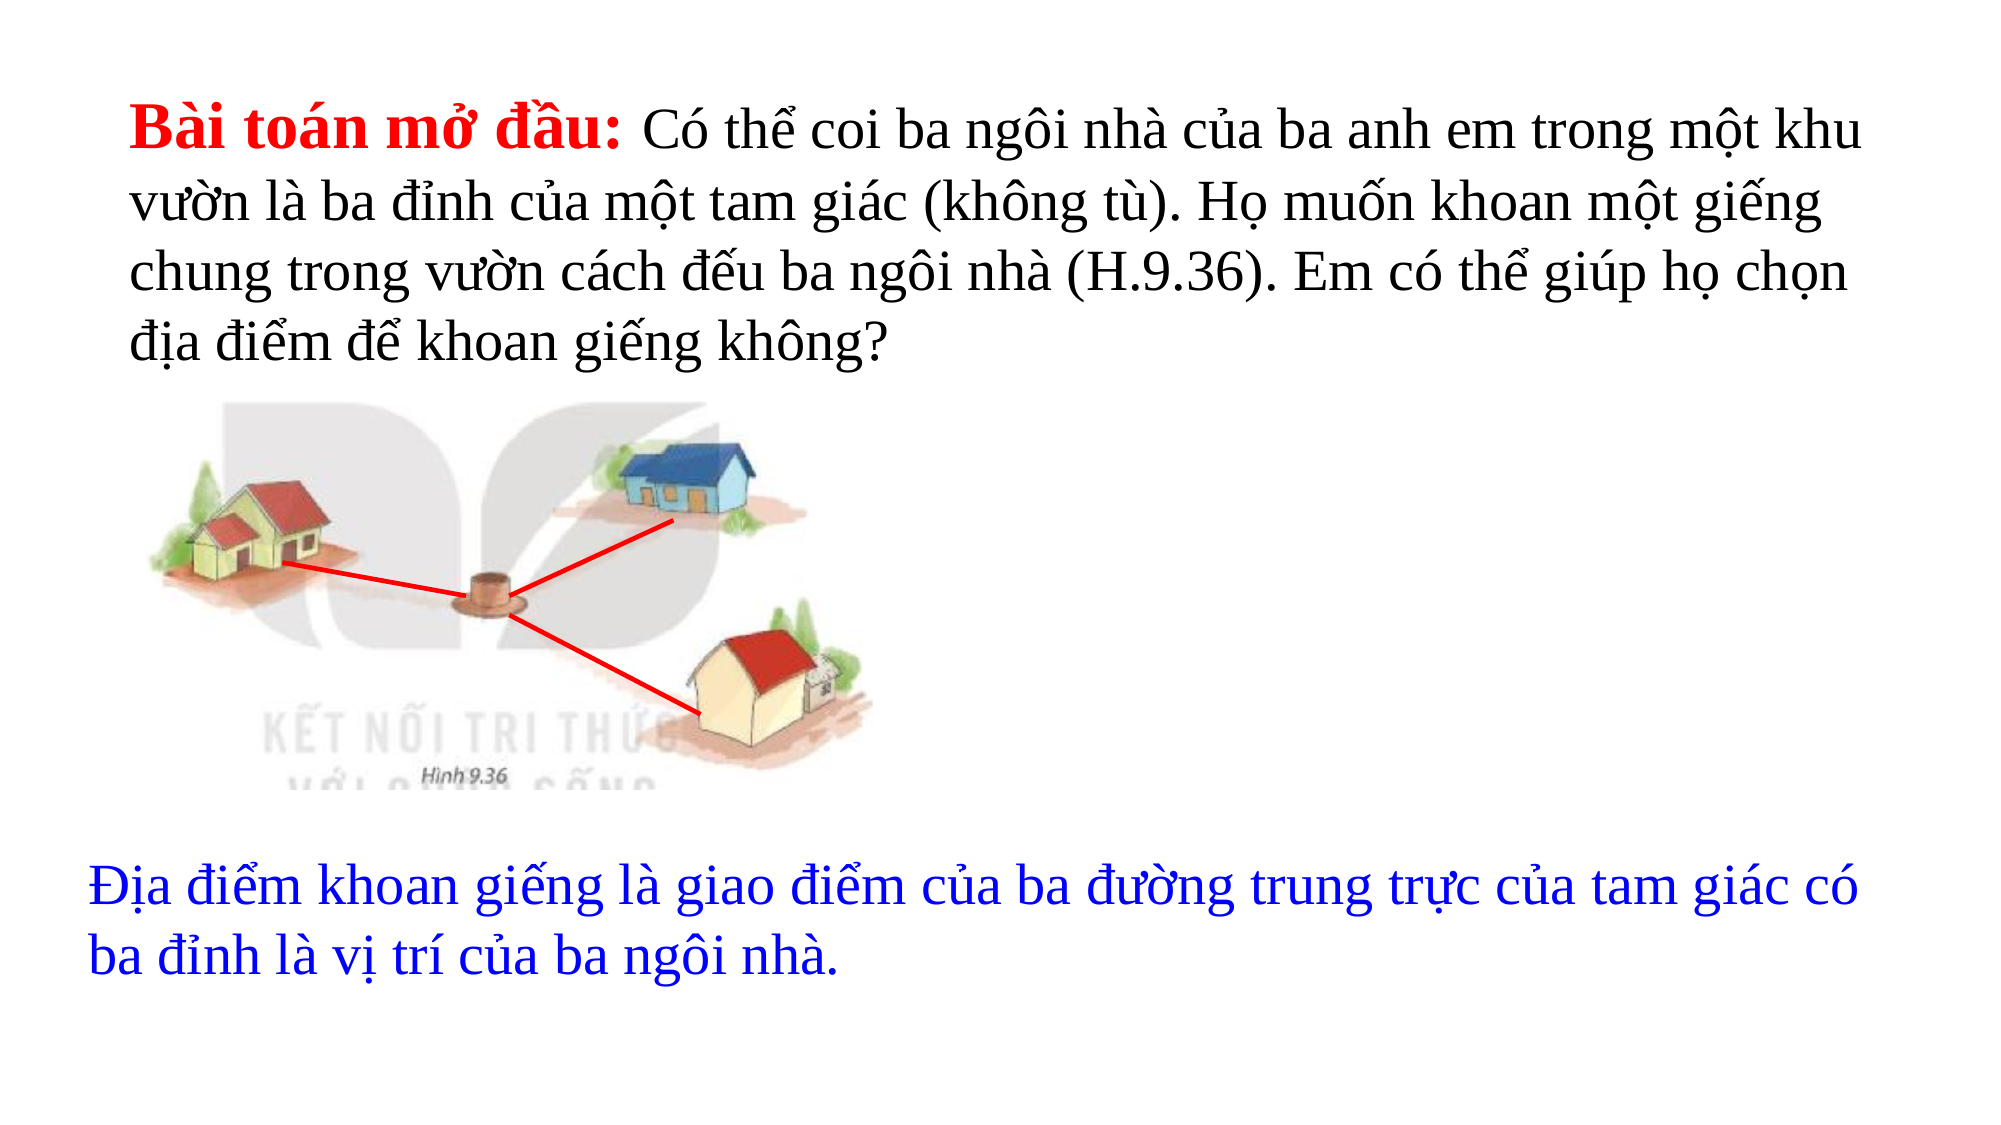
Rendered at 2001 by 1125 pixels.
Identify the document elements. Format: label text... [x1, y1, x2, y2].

picture [115, 401, 873, 790]
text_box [509, 520, 674, 596]
text_box Địa điểm khoan giếng là giao điểm của ba đường trung trực của tam giác có ba đỉnh là vị trí của ba ngôi nhà. [73, 838, 1877, 994]
text_box Bài toán mở đầu: Có thể coi ba ngôi nhà của ba anh em trong một khu vườn là ba đỉnh của một tam giác (không tù). Họ muốn khoan một giếng chung trong vườn cách đếu ba ngôi nhà (H.9.36). Em có thể giúp họ chọn địa điểm để khoan giếng không? [115, 74, 1918, 380]
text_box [509, 614, 701, 715]
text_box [282, 562, 466, 596]
